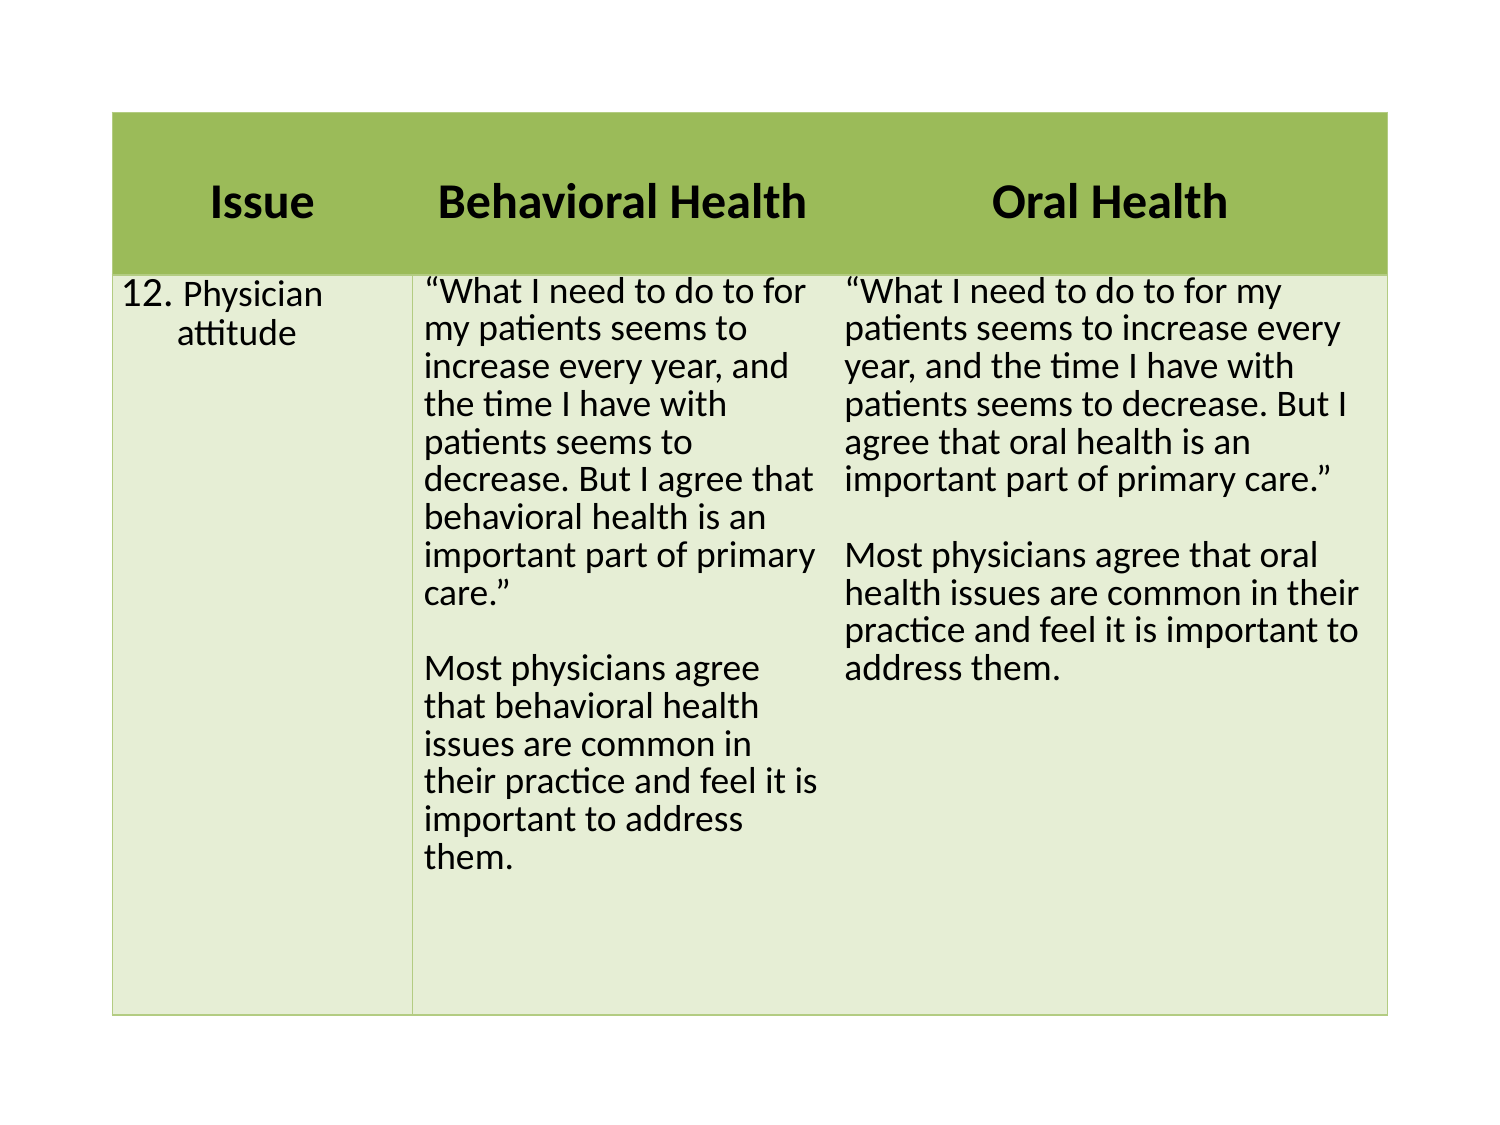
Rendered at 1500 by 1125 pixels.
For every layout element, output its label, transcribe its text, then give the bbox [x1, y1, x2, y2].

table_header Behavioral Health [413, 113, 833, 274]
table_cell “What I need to do to for my patients seems to increase every year, and the time I have with patients seems to decrease. But I agree that behavioral health is an important part of primary care.” Most physicians agree that behavioral health issues are common in their practice and feel it is important to address them. [413, 276, 833, 1014]
table_header Oral Health [833, 113, 1387, 274]
table_cell 12. Physician attitude [113, 276, 412, 1014]
table_cell “What I need to do to for my patients seems to increase every year, and the time I have with patients seems to decrease. But I agree that oral health is an important part of primary care.” Most physicians agree that oral health issues are common in their practice and feel it is important to address them. [833, 276, 1387, 1014]
table_header Issue [113, 113, 413, 274]
